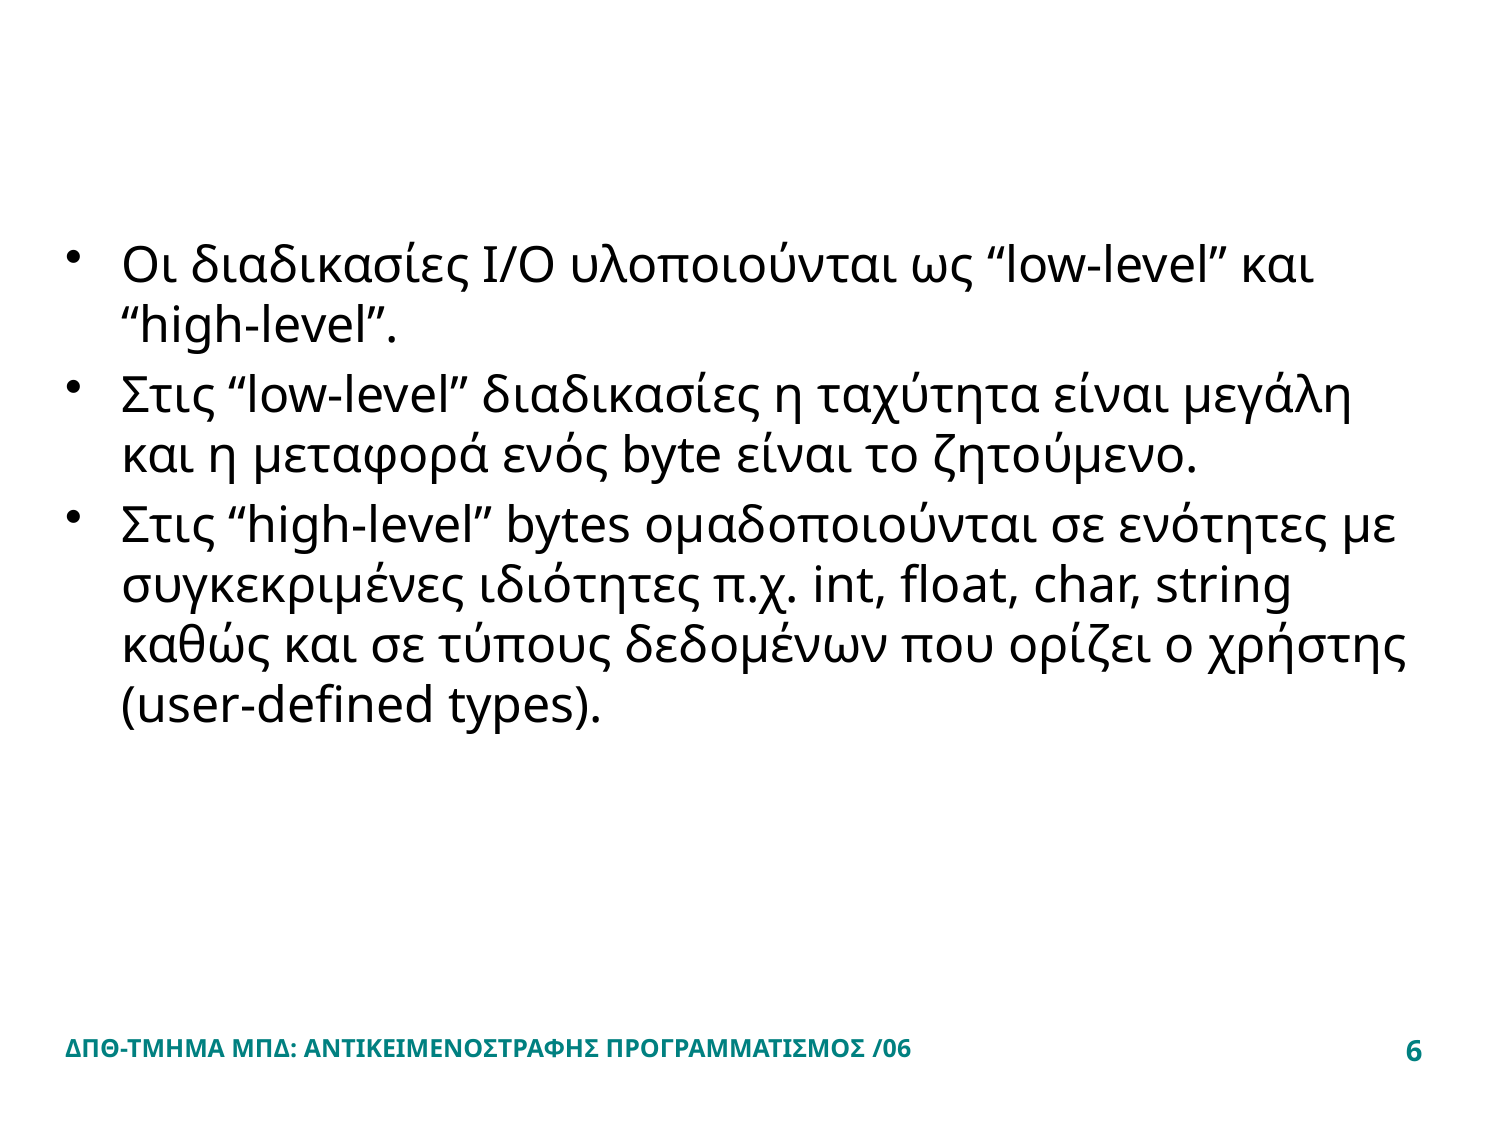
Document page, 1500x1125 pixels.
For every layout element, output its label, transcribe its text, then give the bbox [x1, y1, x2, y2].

slide_number 6 [1249, 1024, 1438, 1101]
footer ΔΠΘ-ΤΜΗΜΑ ΜΠΔ: ΑΝΤΙΚΕΙΜΕΝΟΣΤΡΑΦΗΣ ΠΡΟΓΡΑΜΜΑΤΙΣΜΟΣ /06 [49, 1024, 1213, 1101]
list Οι διαδικασίες Ι/Ο υλοποιούνται ως “low-level” και “high-level”. Στις “low-level” διαδικασίες η ταχύτητα είναι μεγάλη και η μεταφορά ενός byte είναι το ζητούμενο. Στις “high-level” bytes ομαδοποιούνται σε ενότητες με συγκεκριμένες ιδιότητες π.χ. int, float, char, string καθώς και σε τύπους δεδομένων που ορίζει ο χρήστης (user-defined types). [50, 224, 1450, 1000]
